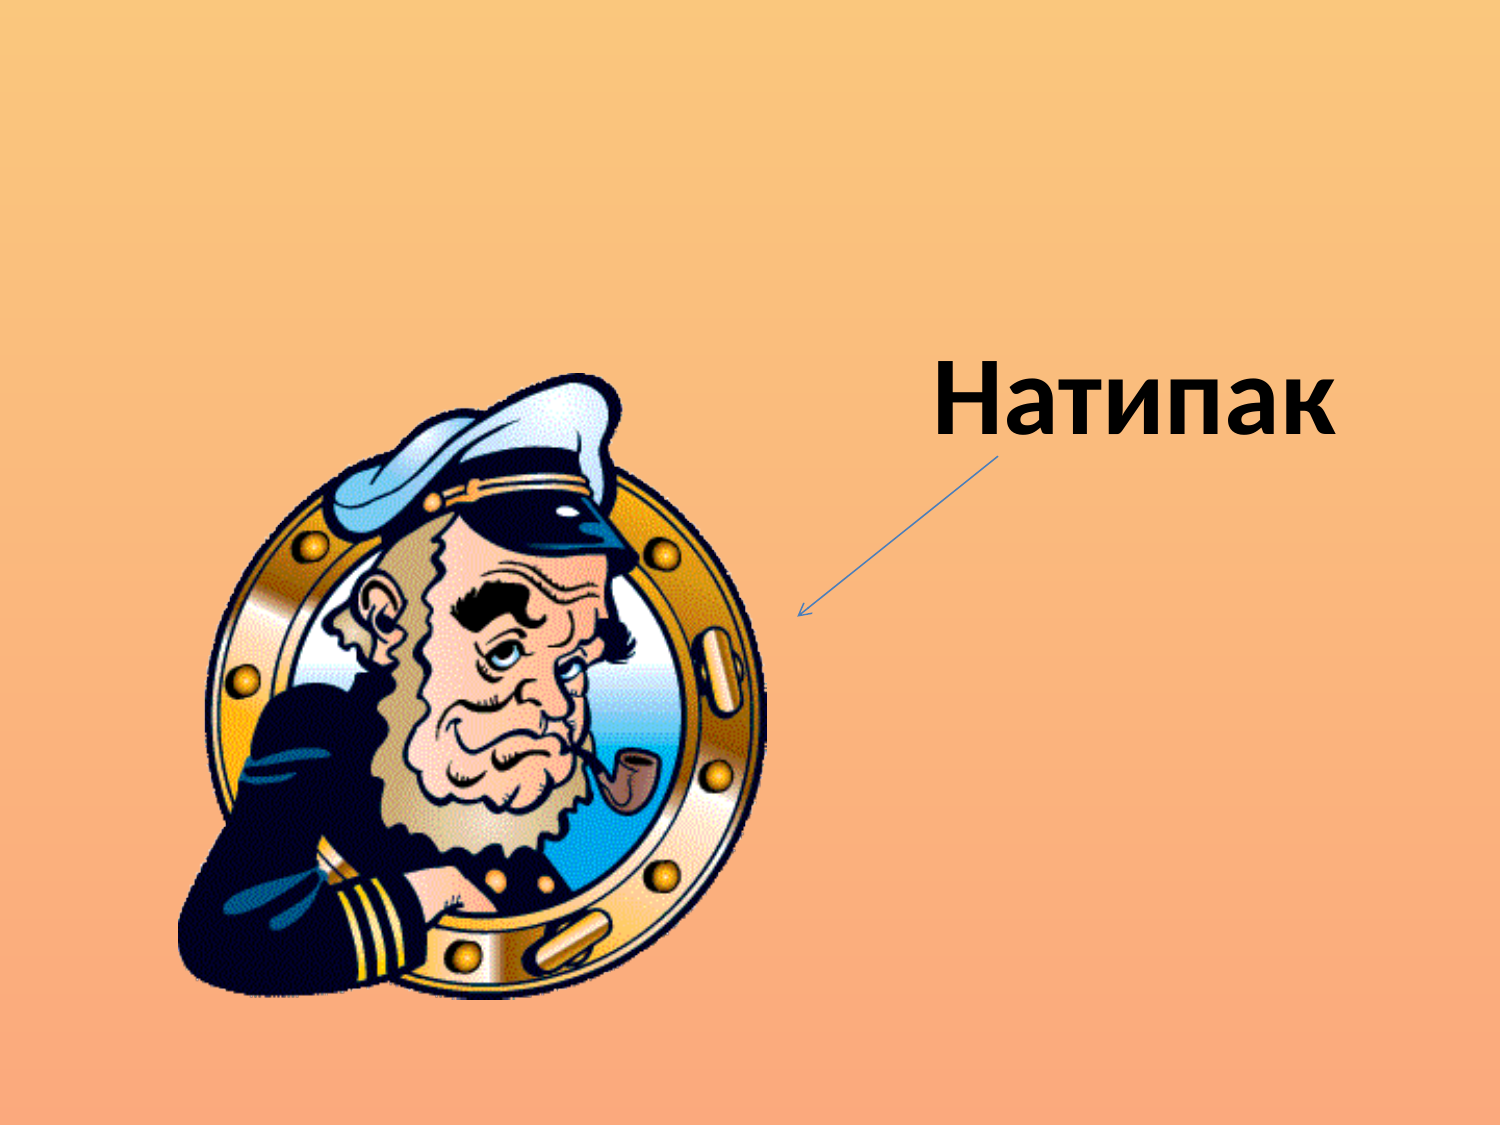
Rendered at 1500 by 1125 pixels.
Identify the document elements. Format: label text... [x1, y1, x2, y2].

picture [178, 373, 768, 1000]
text_box Натипак [917, 314, 1352, 465]
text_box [796, 455, 999, 617]
